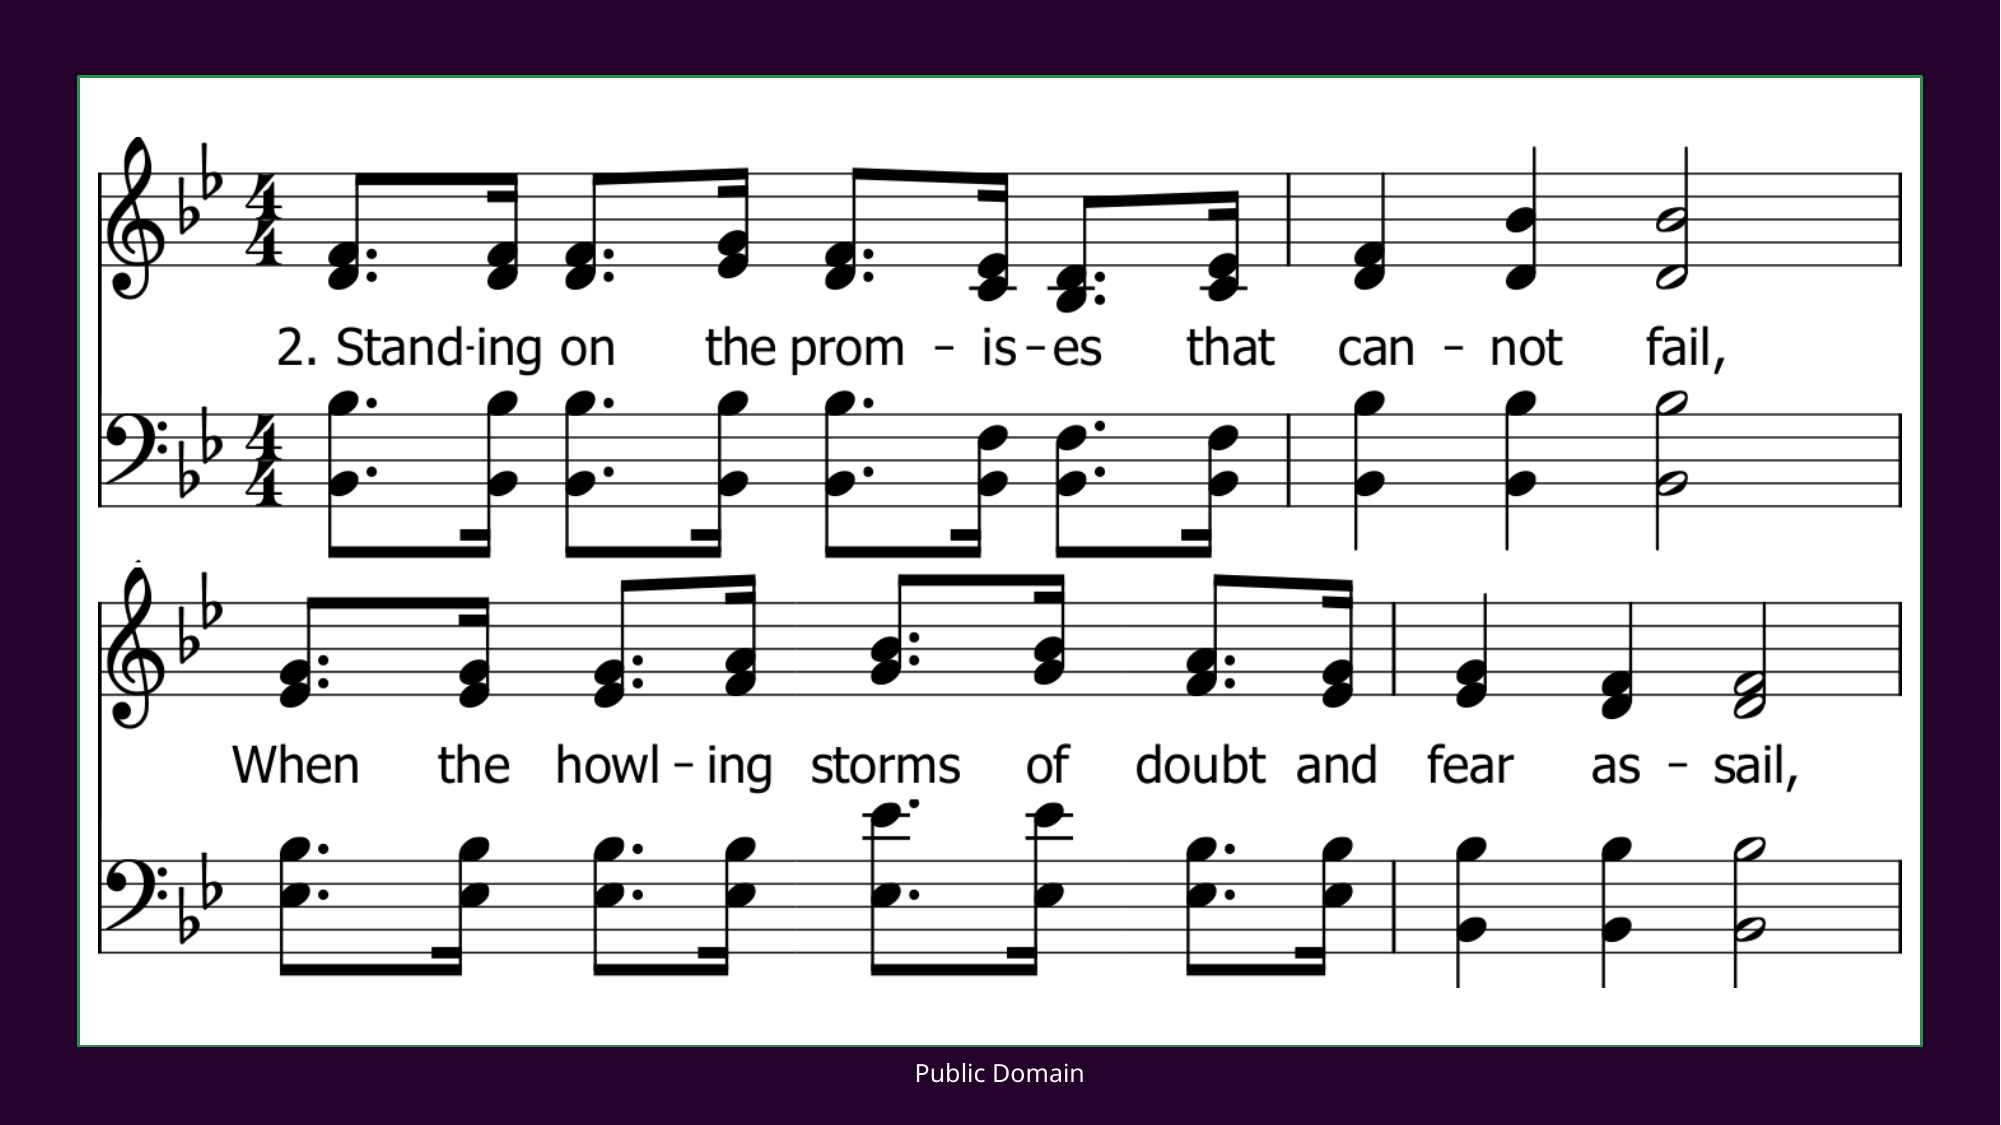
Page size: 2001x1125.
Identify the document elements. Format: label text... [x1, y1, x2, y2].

text_box [77, 75, 1923, 1047]
footer Public Domain [662, 1042, 1338, 1103]
picture [98, 137, 1902, 988]
